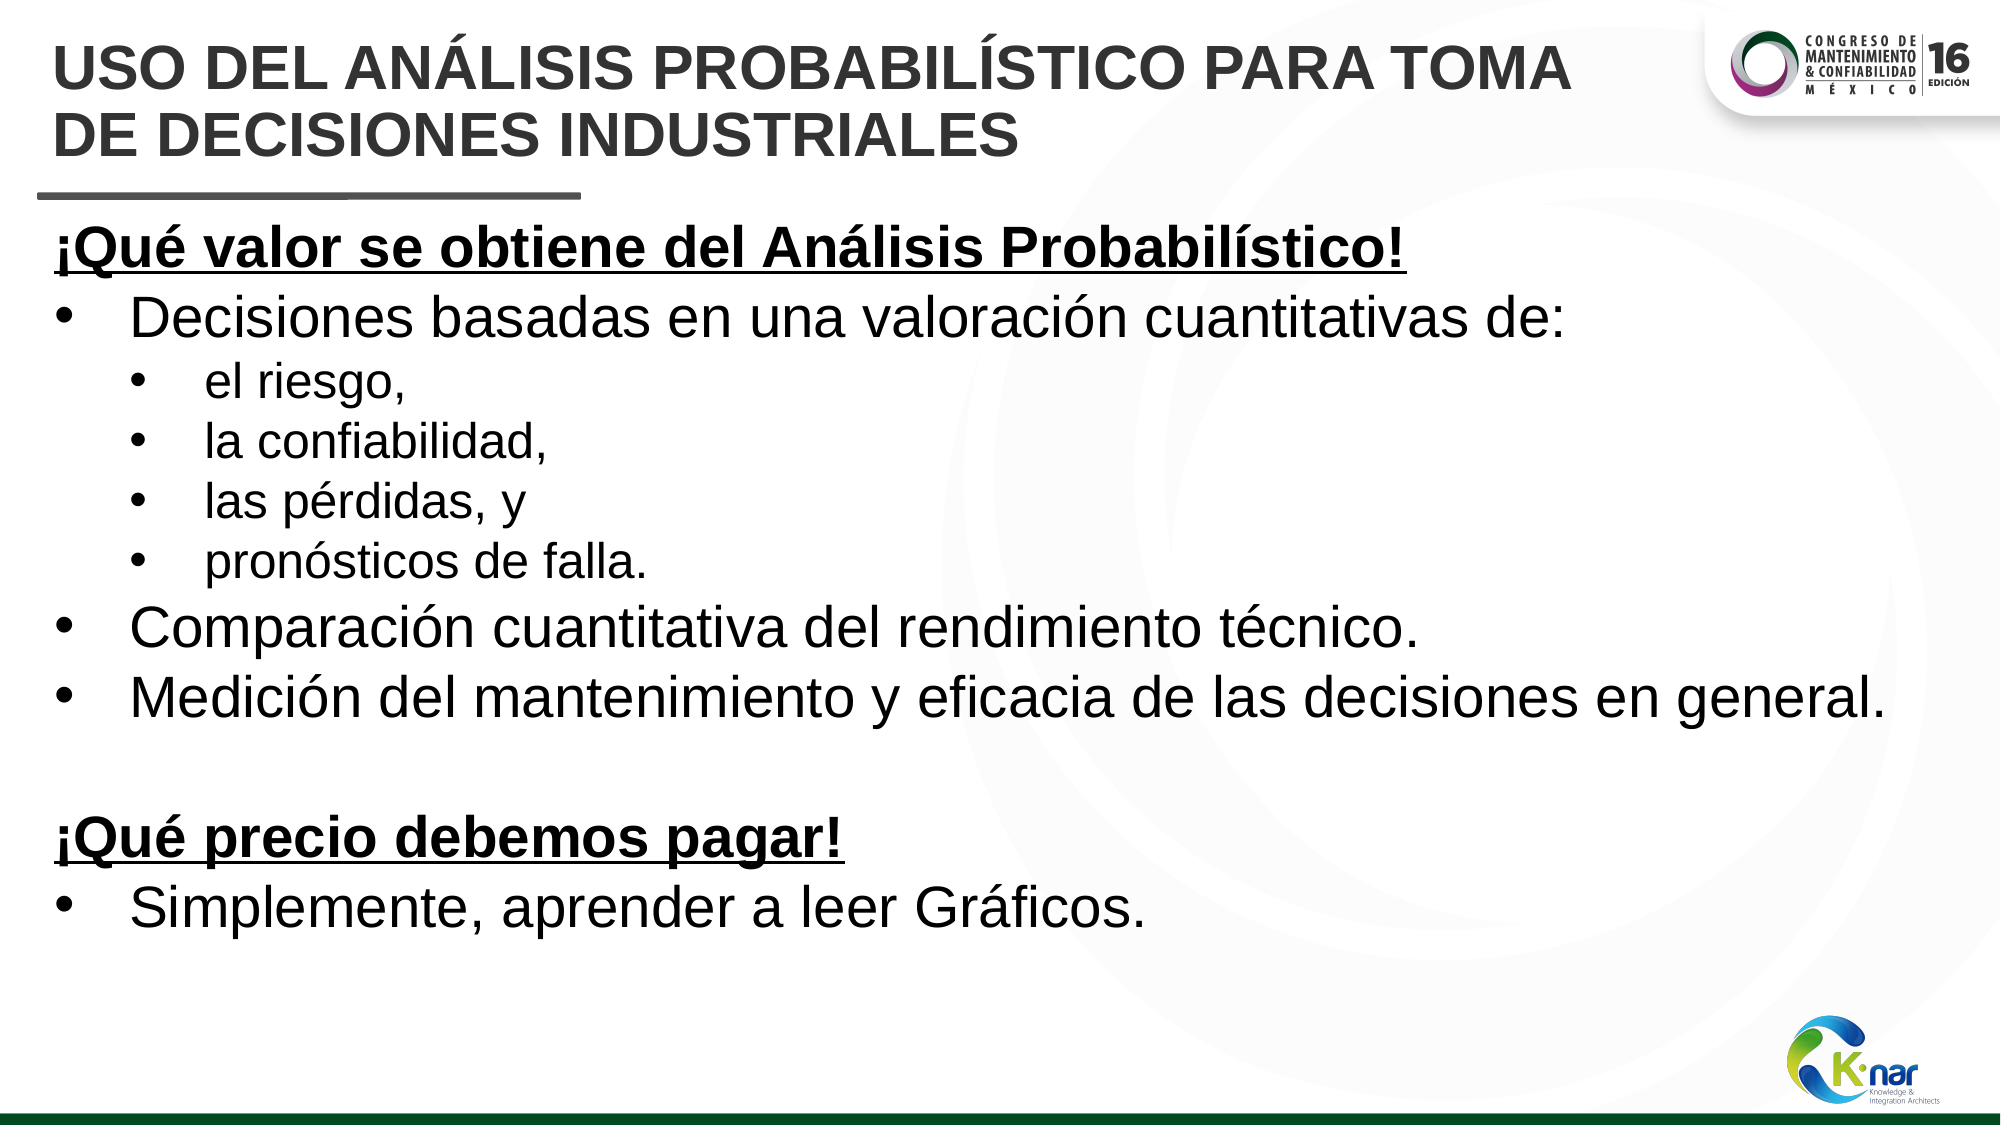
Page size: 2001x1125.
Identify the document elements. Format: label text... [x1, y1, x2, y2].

subtitle ¡Qué valor se obtiene del Análisis Probabilístico! Decisiones basadas en una valoración cuantitativas de: el riesgo, la confiabilidad, las pérdidas, y pronósticos de falla. Comparación cuantitativa del rendimiento técnico. Medición del mantenimiento y eficacia de las decisiones en general. ¡Qué precio debemos pagar! Simplemente, aprender a leer Gráficos. [39, 201, 1965, 1088]
title USO DEL ANÁLISIS PROBABILÍSTICO PARA TOMA DE DECISIONES INDUSTRIALES [37, 36, 1638, 178]
picture [0, 0, 2001, 1125]
